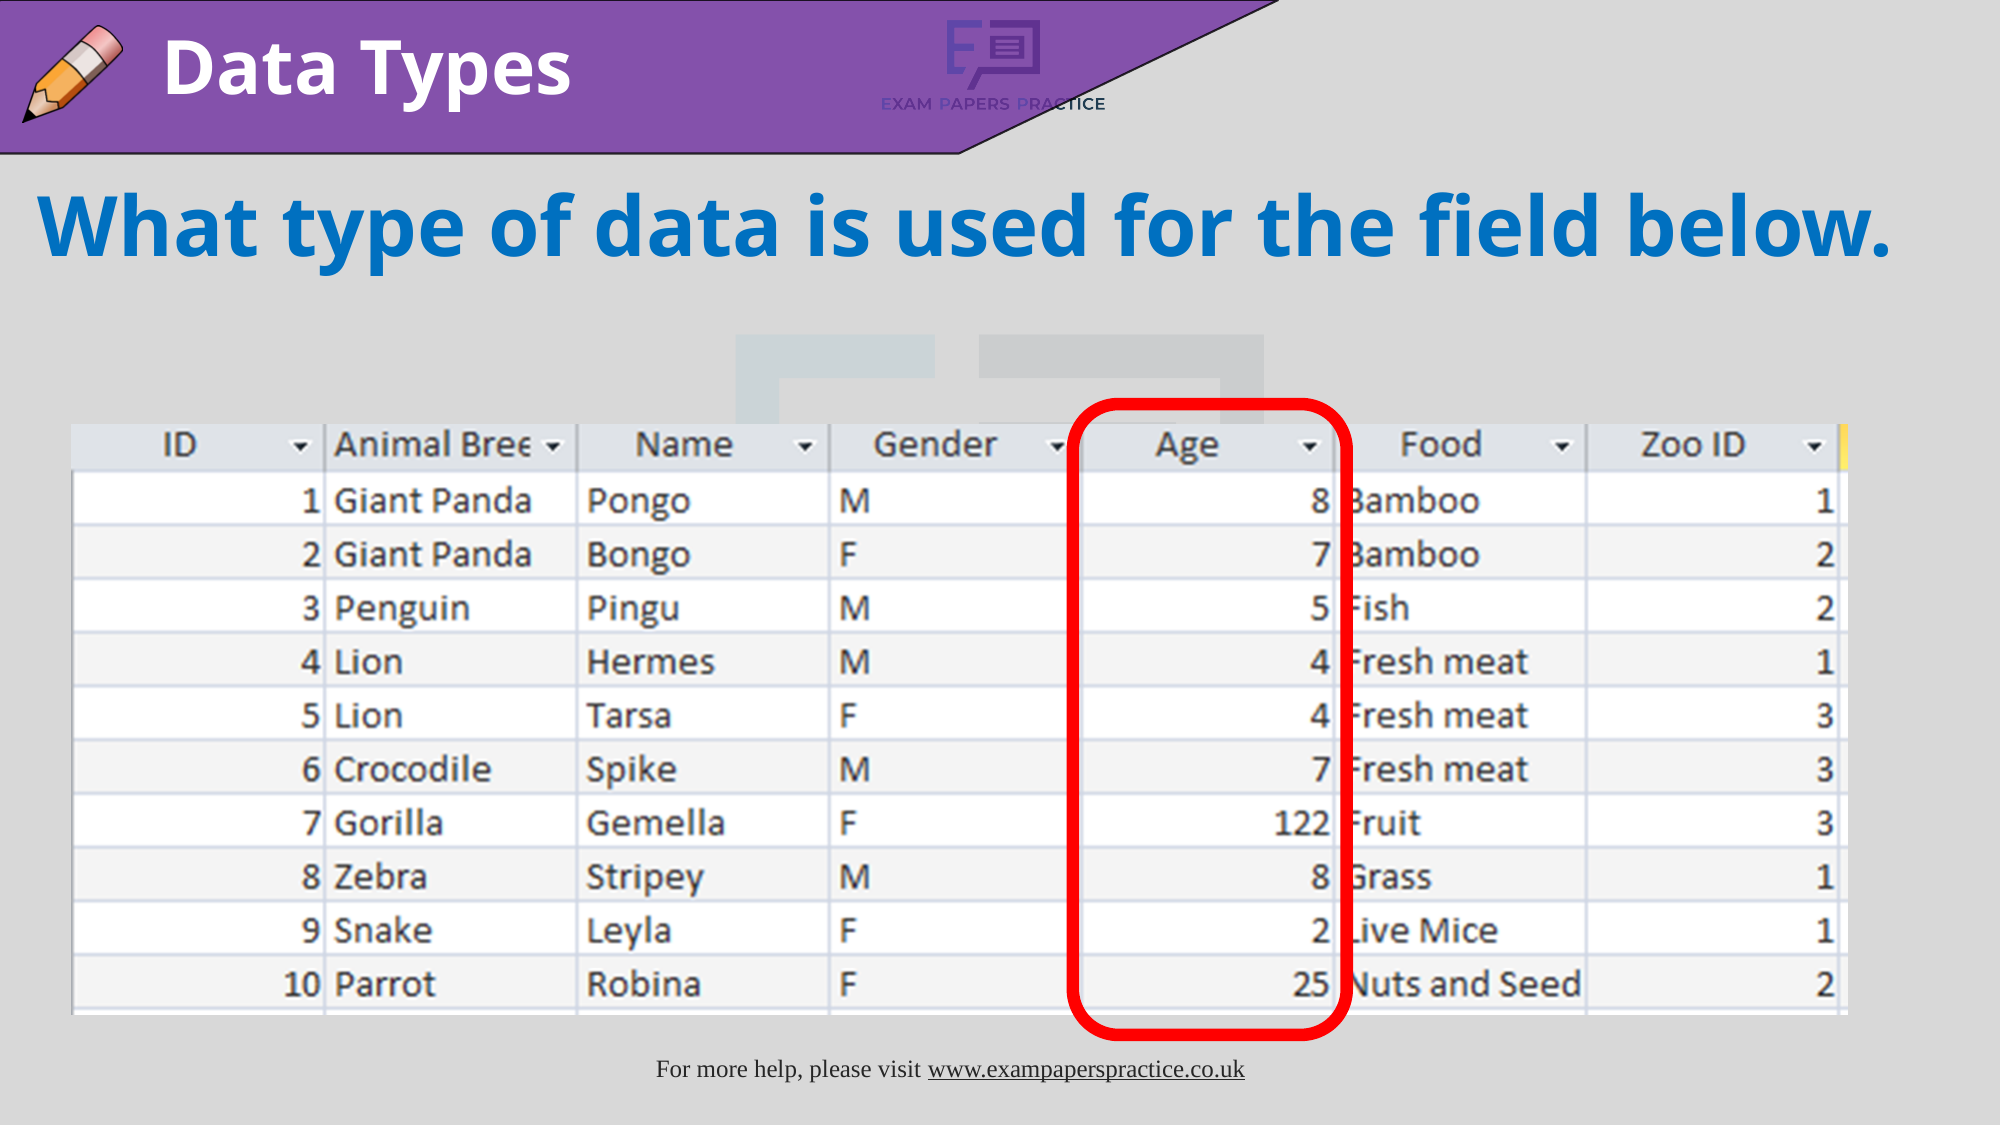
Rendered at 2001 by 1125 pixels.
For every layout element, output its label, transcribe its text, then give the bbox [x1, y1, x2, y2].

text_box [1079, 403, 1340, 424]
picture [71, 424, 1848, 1015]
picture [22, 25, 123, 123]
list What type of data is used for the field below. [22, 176, 1974, 1120]
list Data Types [146, 22, 960, 134]
text_box [1079, 1015, 1341, 1036]
